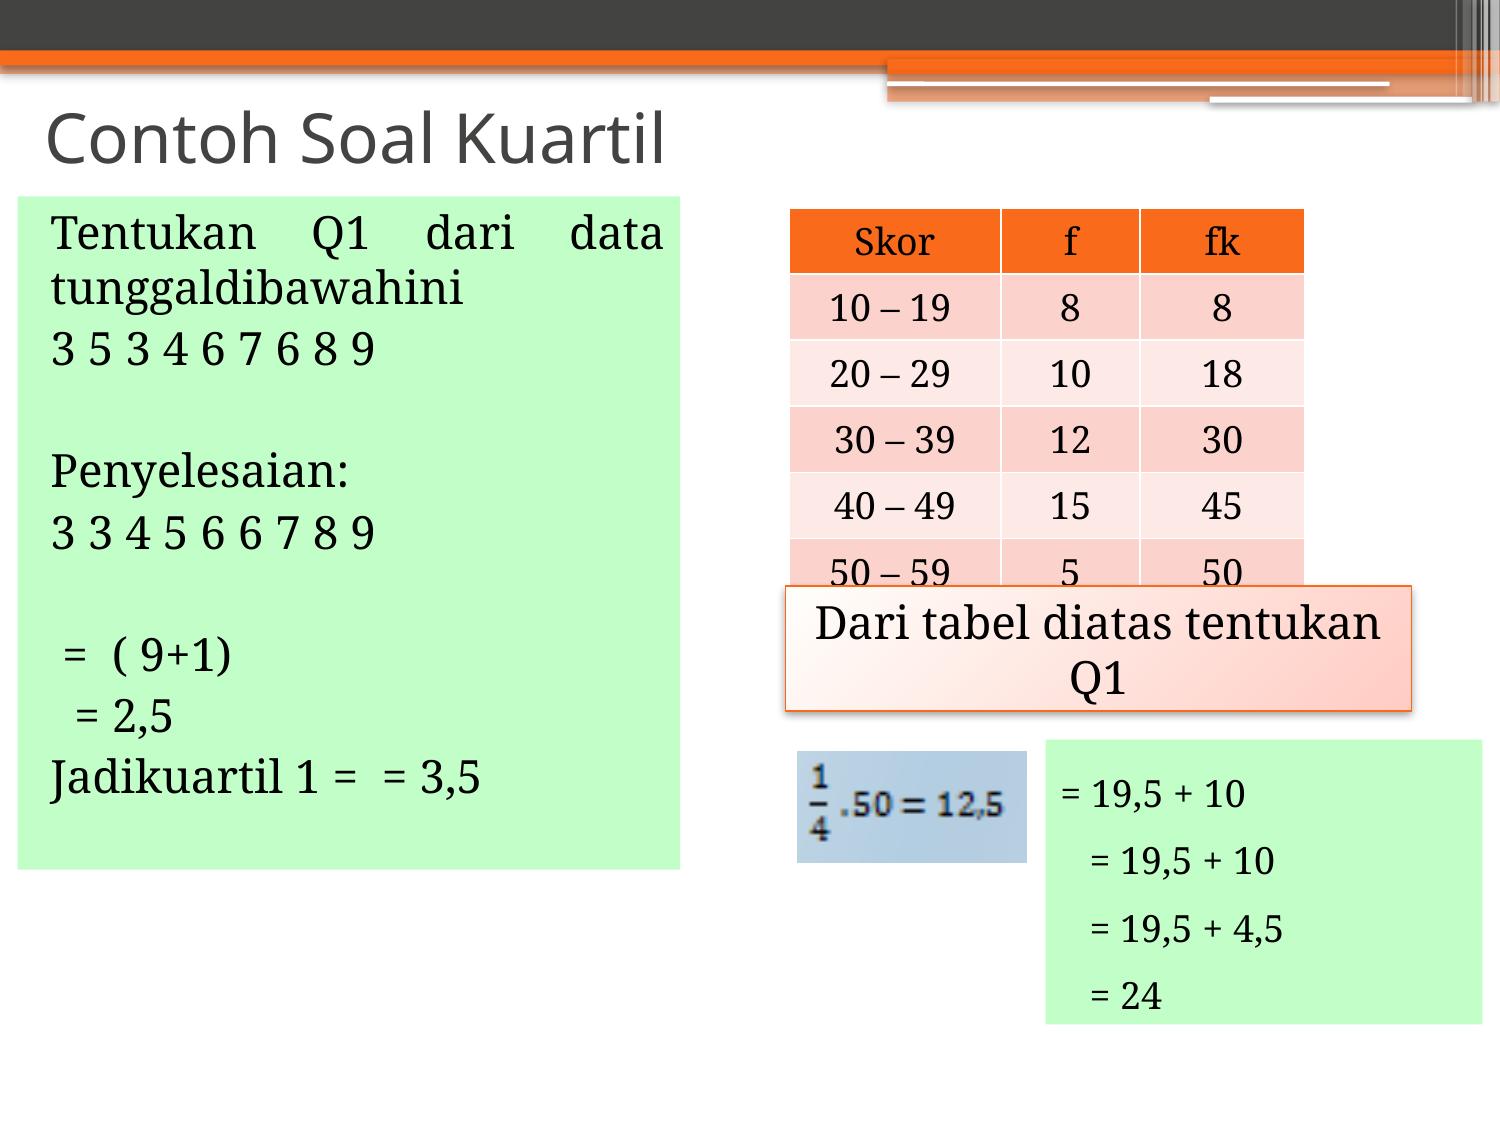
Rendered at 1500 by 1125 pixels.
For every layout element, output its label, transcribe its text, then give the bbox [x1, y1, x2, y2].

table_header Skor [790, 209, 1000, 273]
table_cell 12 [1002, 407, 1139, 472]
table_cell 50 – 59 [790, 539, 1000, 584]
picture [796, 751, 1027, 863]
text_box Dari tabel diatas tentukan Q1 [785, 585, 1412, 712]
table_cell 8 [1002, 275, 1139, 339]
table_cell 30 – 39 [790, 407, 1000, 472]
table_header f [1002, 209, 1139, 273]
table_cell 5 [1002, 539, 1139, 584]
table_cell 20 – 29 [790, 341, 1000, 405]
table_cell 15 [1002, 473, 1139, 538]
table_cell 18 [1141, 341, 1304, 405]
table_cell 8 [1141, 275, 1304, 339]
table_cell 50 [1141, 539, 1304, 584]
table_header fk [1141, 209, 1304, 273]
table_cell 30 [1141, 407, 1304, 472]
table_cell 10 – 19 [790, 275, 1000, 339]
title Contoh Soal Kuartil [29, 78, 705, 194]
table_cell 45 [1141, 473, 1304, 538]
table_cell 10 [1002, 341, 1139, 405]
table_cell 40 – 49 [790, 473, 1000, 538]
